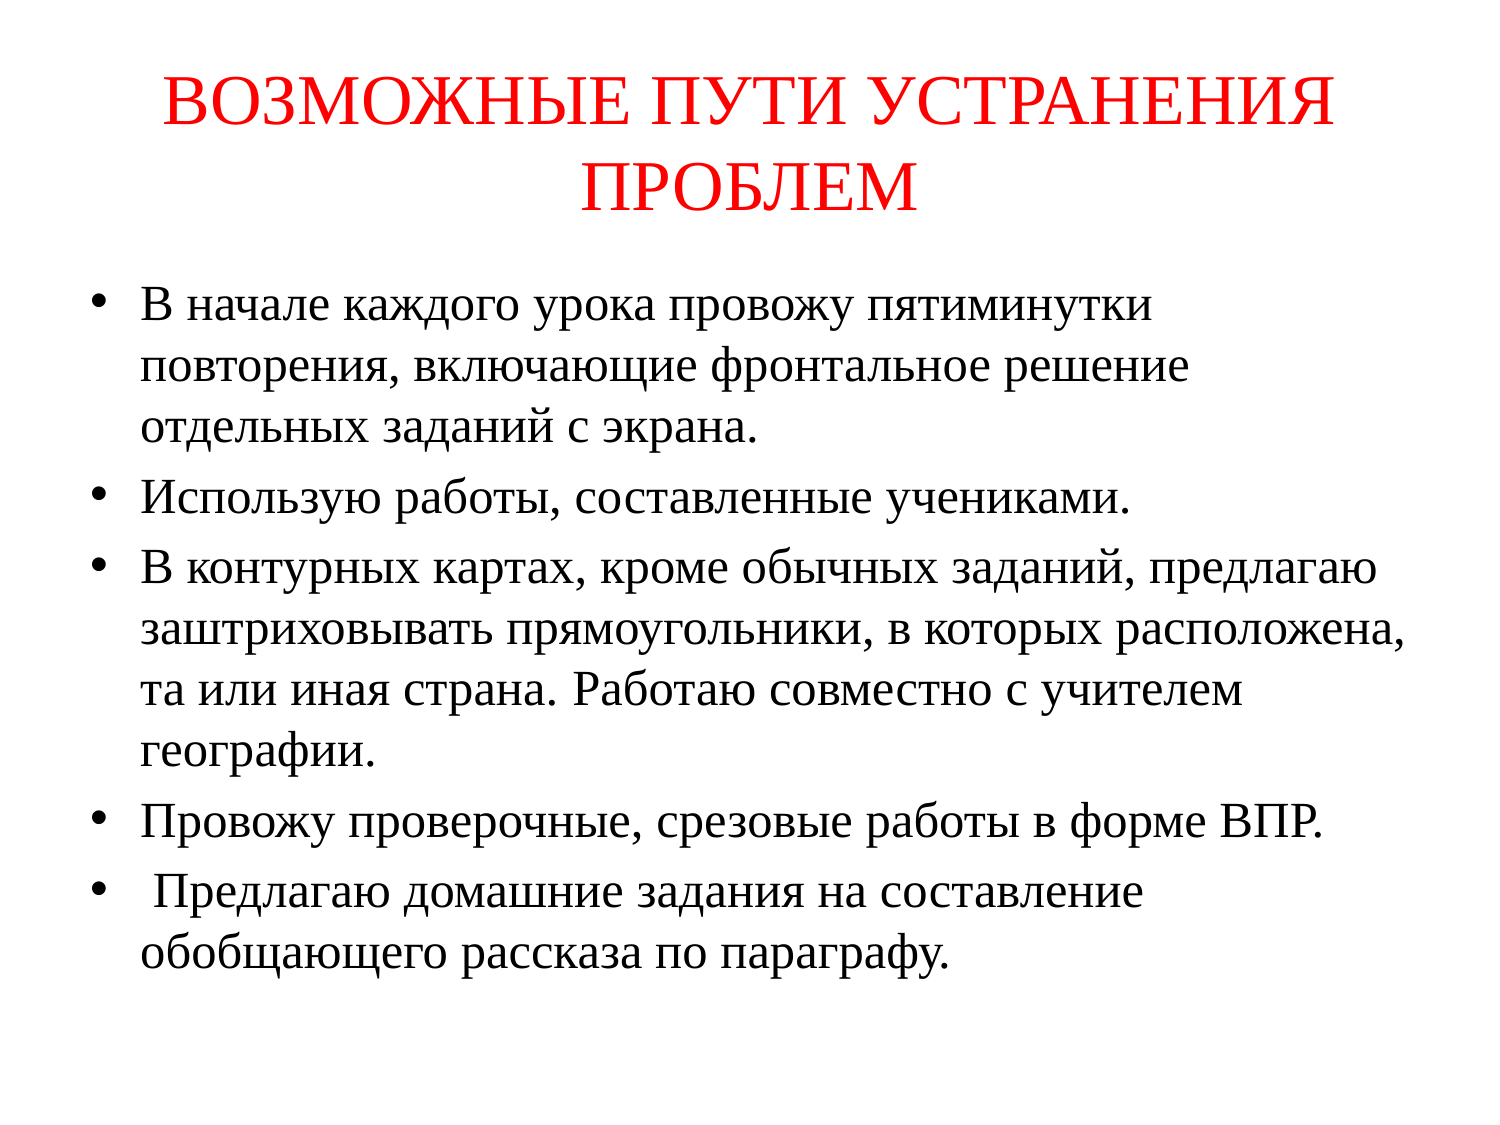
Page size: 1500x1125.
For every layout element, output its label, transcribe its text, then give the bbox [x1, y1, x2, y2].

list В начале каждого урока провожу пятиминутки повторения, включающие фронтальное решение отдельных заданий с экрана. Использую работы, составленные учениками. В контурных картах, кроме обычных заданий, предлагаю заштриховывать прямоугольники, в которых расположена, та или иная страна. Работаю совместно с учителем географии. Провожу проверочные, срезовые работы в форме ВПР. Предлагаю домашние задания на составление обобщающего рассказа по параграфу. [75, 262, 1425, 1005]
title возможные пути устранения проблем [75, 45, 1425, 233]
